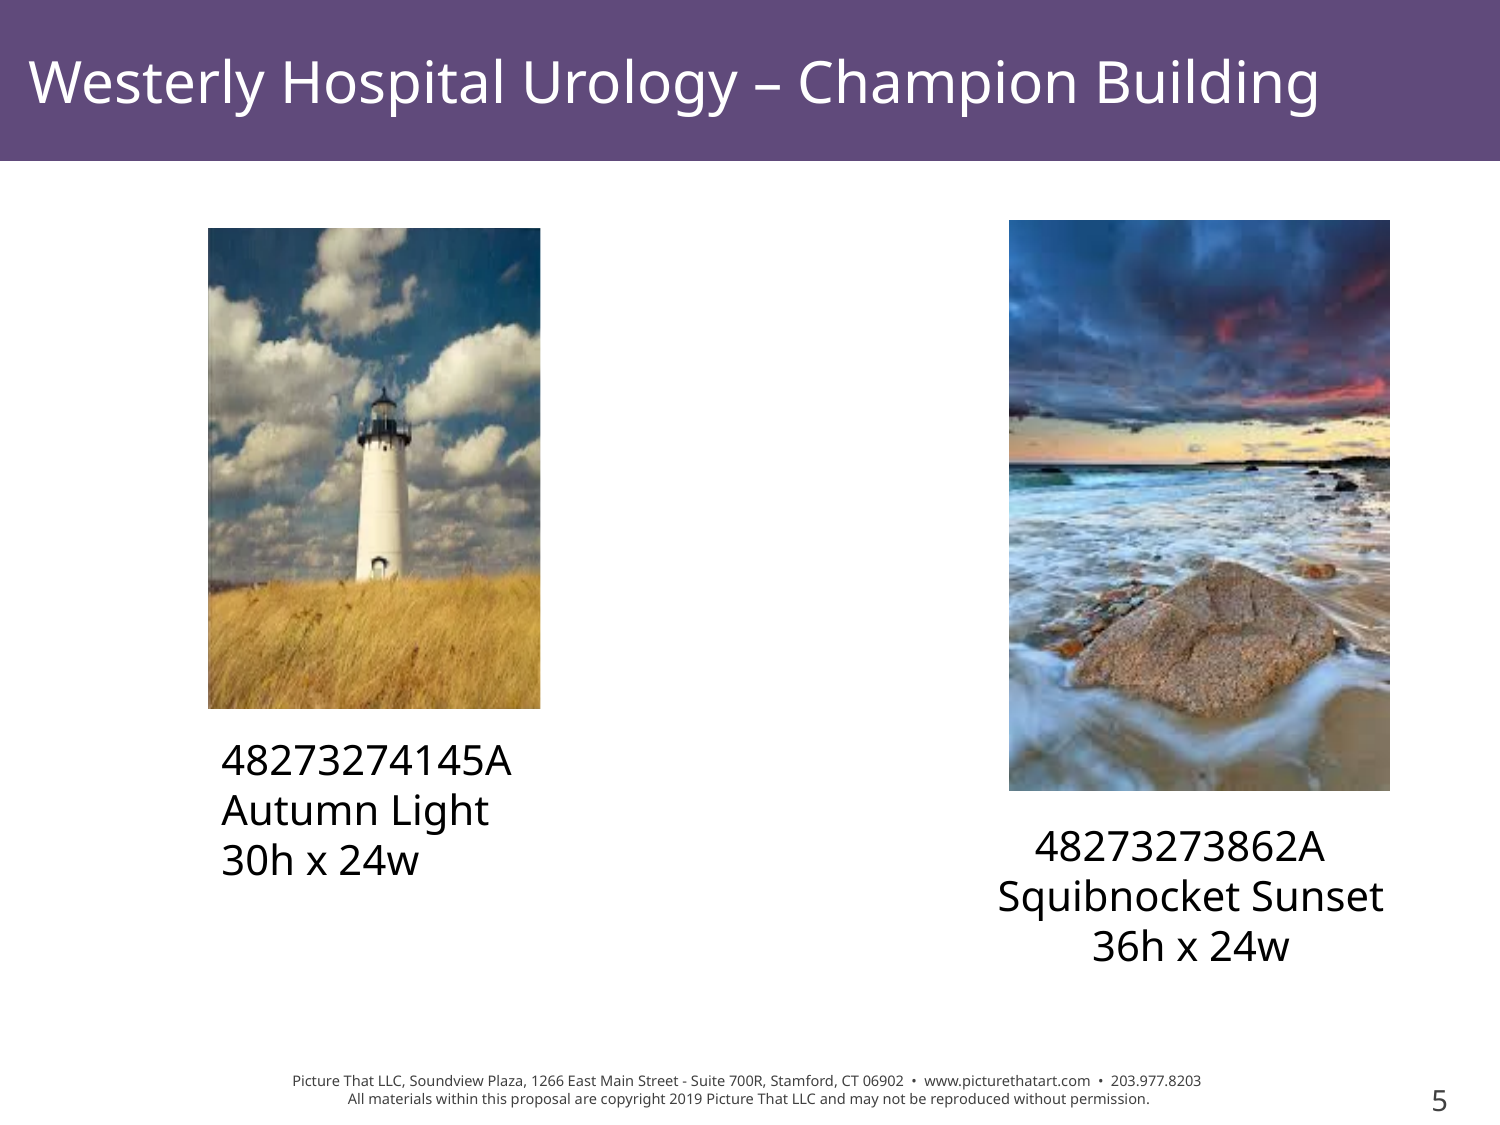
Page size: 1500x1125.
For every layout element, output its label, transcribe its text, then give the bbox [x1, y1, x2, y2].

text_box 48273273862A Squibnocket Sunset 36h x 24w [796, 812, 1500, 978]
picture [1009, 219, 1390, 792]
picture [207, 228, 542, 709]
title Westerly Hospital Urology – Champion Building [13, 0, 1500, 161]
text_box 48273274145A Autumn Light 30h x 24w [206, 726, 665, 892]
